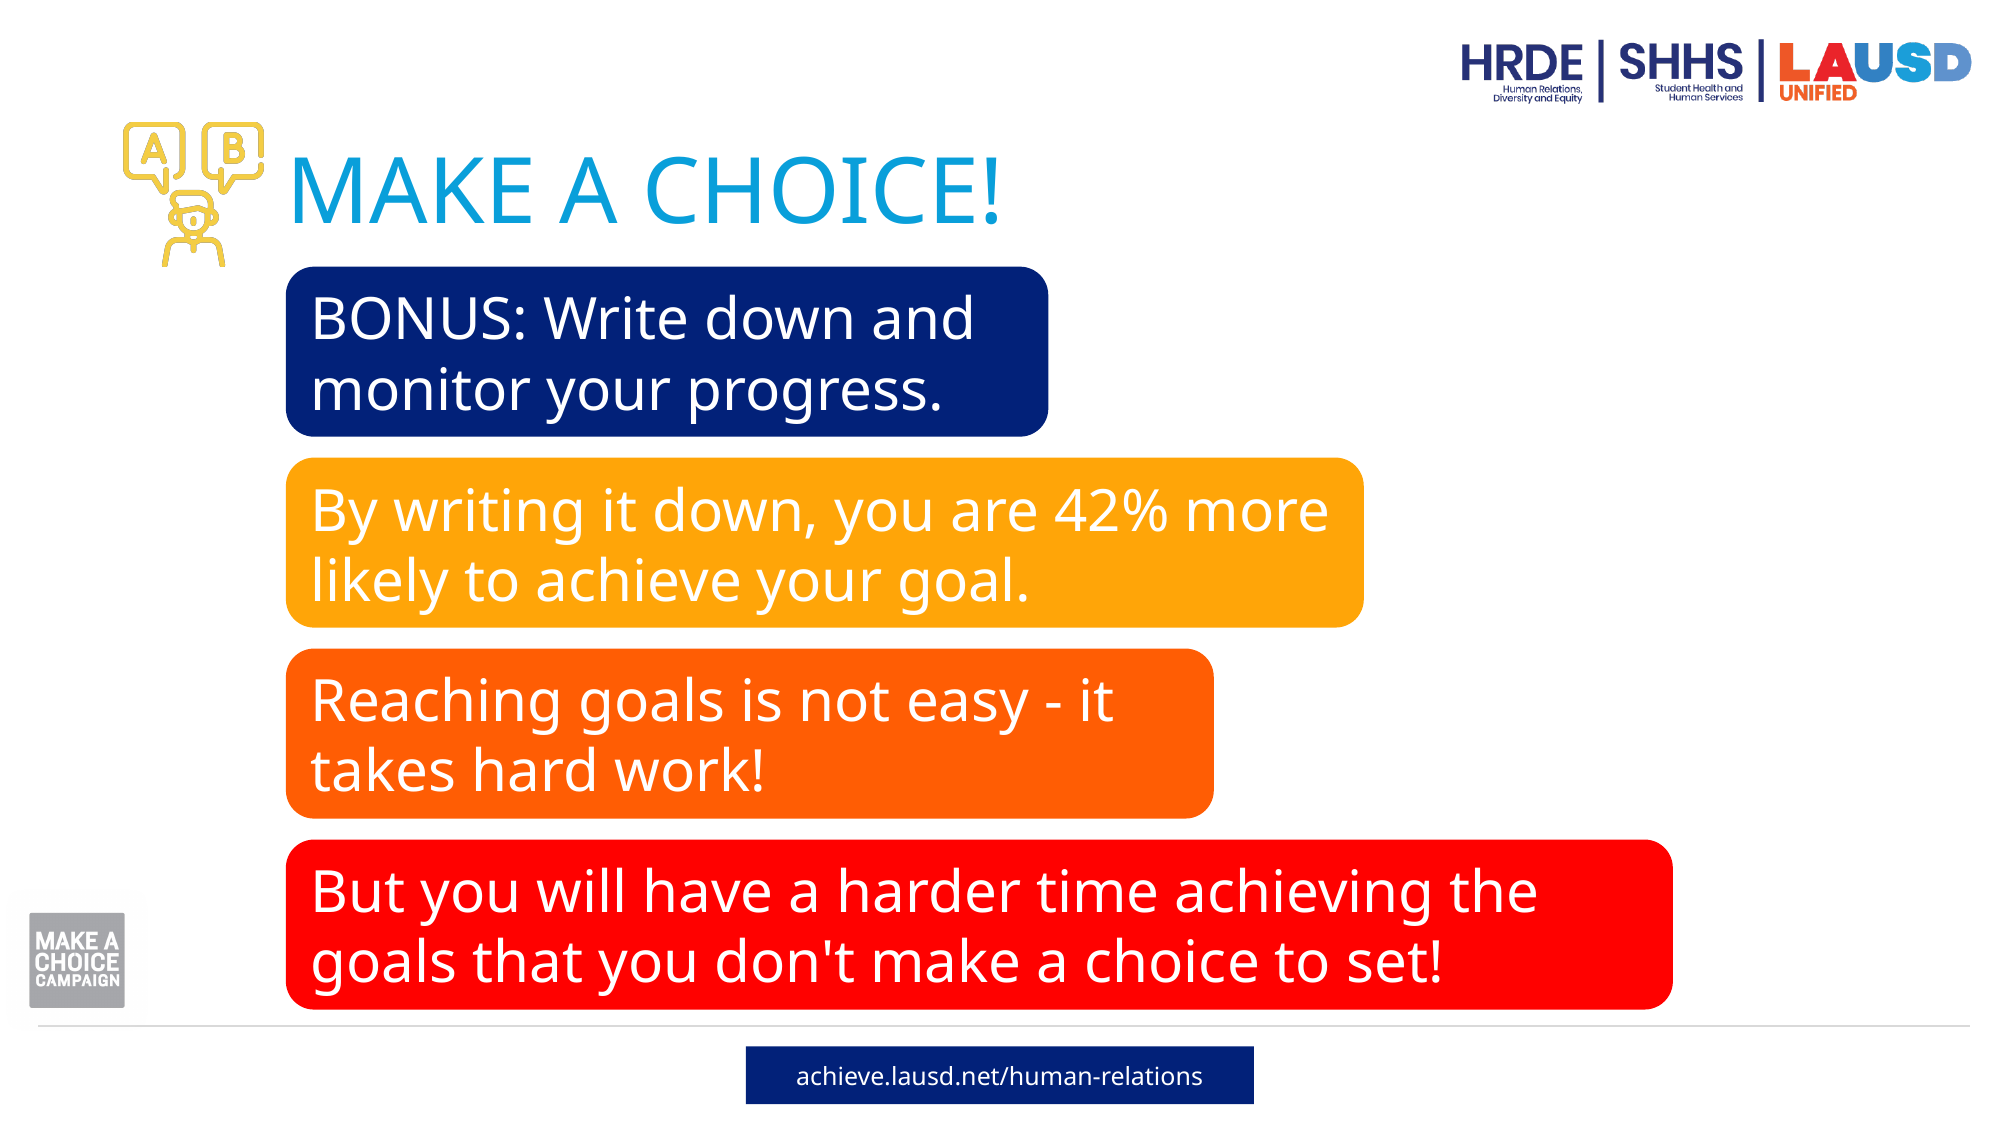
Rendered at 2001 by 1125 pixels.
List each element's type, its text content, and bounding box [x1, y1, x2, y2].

text_box MAKE A CHOICE! [271, 136, 1089, 247]
text_box But you will have a harder time achieving the goals that you don't make a choice to set! [284, 838, 1674, 1011]
picture [1457, 34, 1975, 106]
picture [27, 911, 126, 1009]
text_box Reaching goals is not easy - it takes hard work! [284, 647, 1215, 820]
picture [121, 122, 266, 267]
text_box BONUS: Write down and monitor your progress. [284, 265, 1050, 438]
text_box By writing it down, you are 42% more likely to achieve your goal. [284, 456, 1365, 629]
